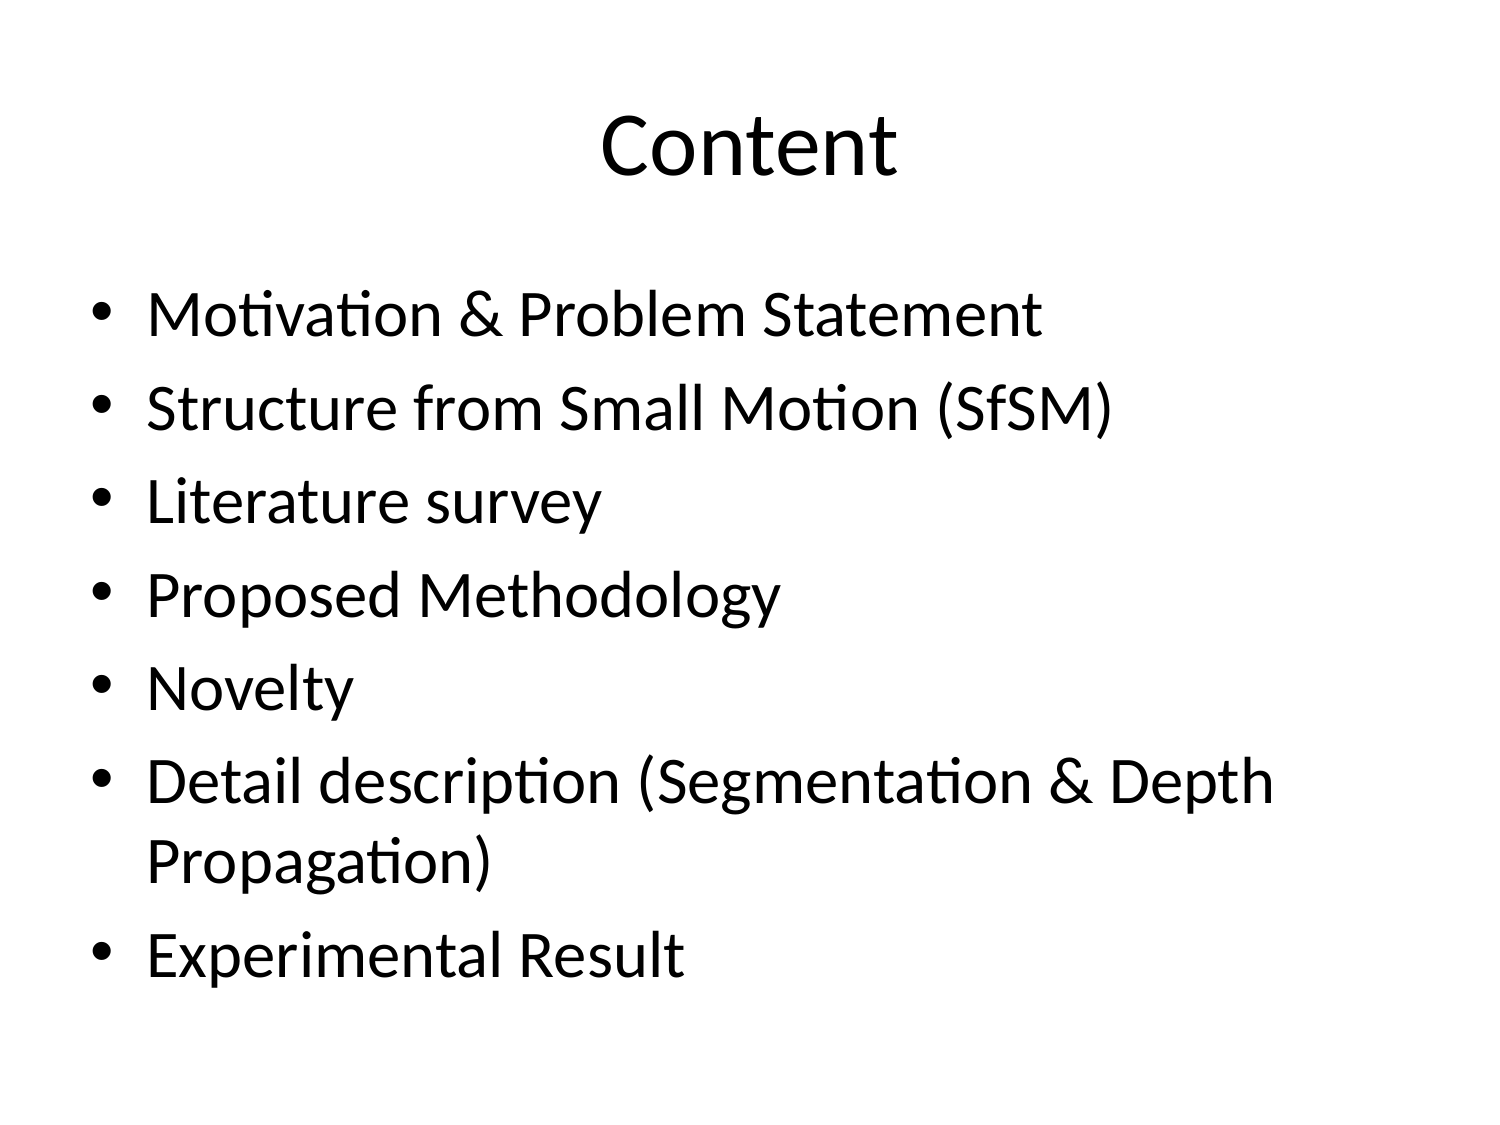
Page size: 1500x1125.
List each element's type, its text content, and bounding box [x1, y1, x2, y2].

title Content [75, 45, 1425, 233]
list Motivation & Problem Statement Structure from Small Motion (SfSM) Literature survey Proposed Methodology Novelty Detail description (Segmentation & Depth Propagation) Experimental Result [75, 262, 1425, 1005]
